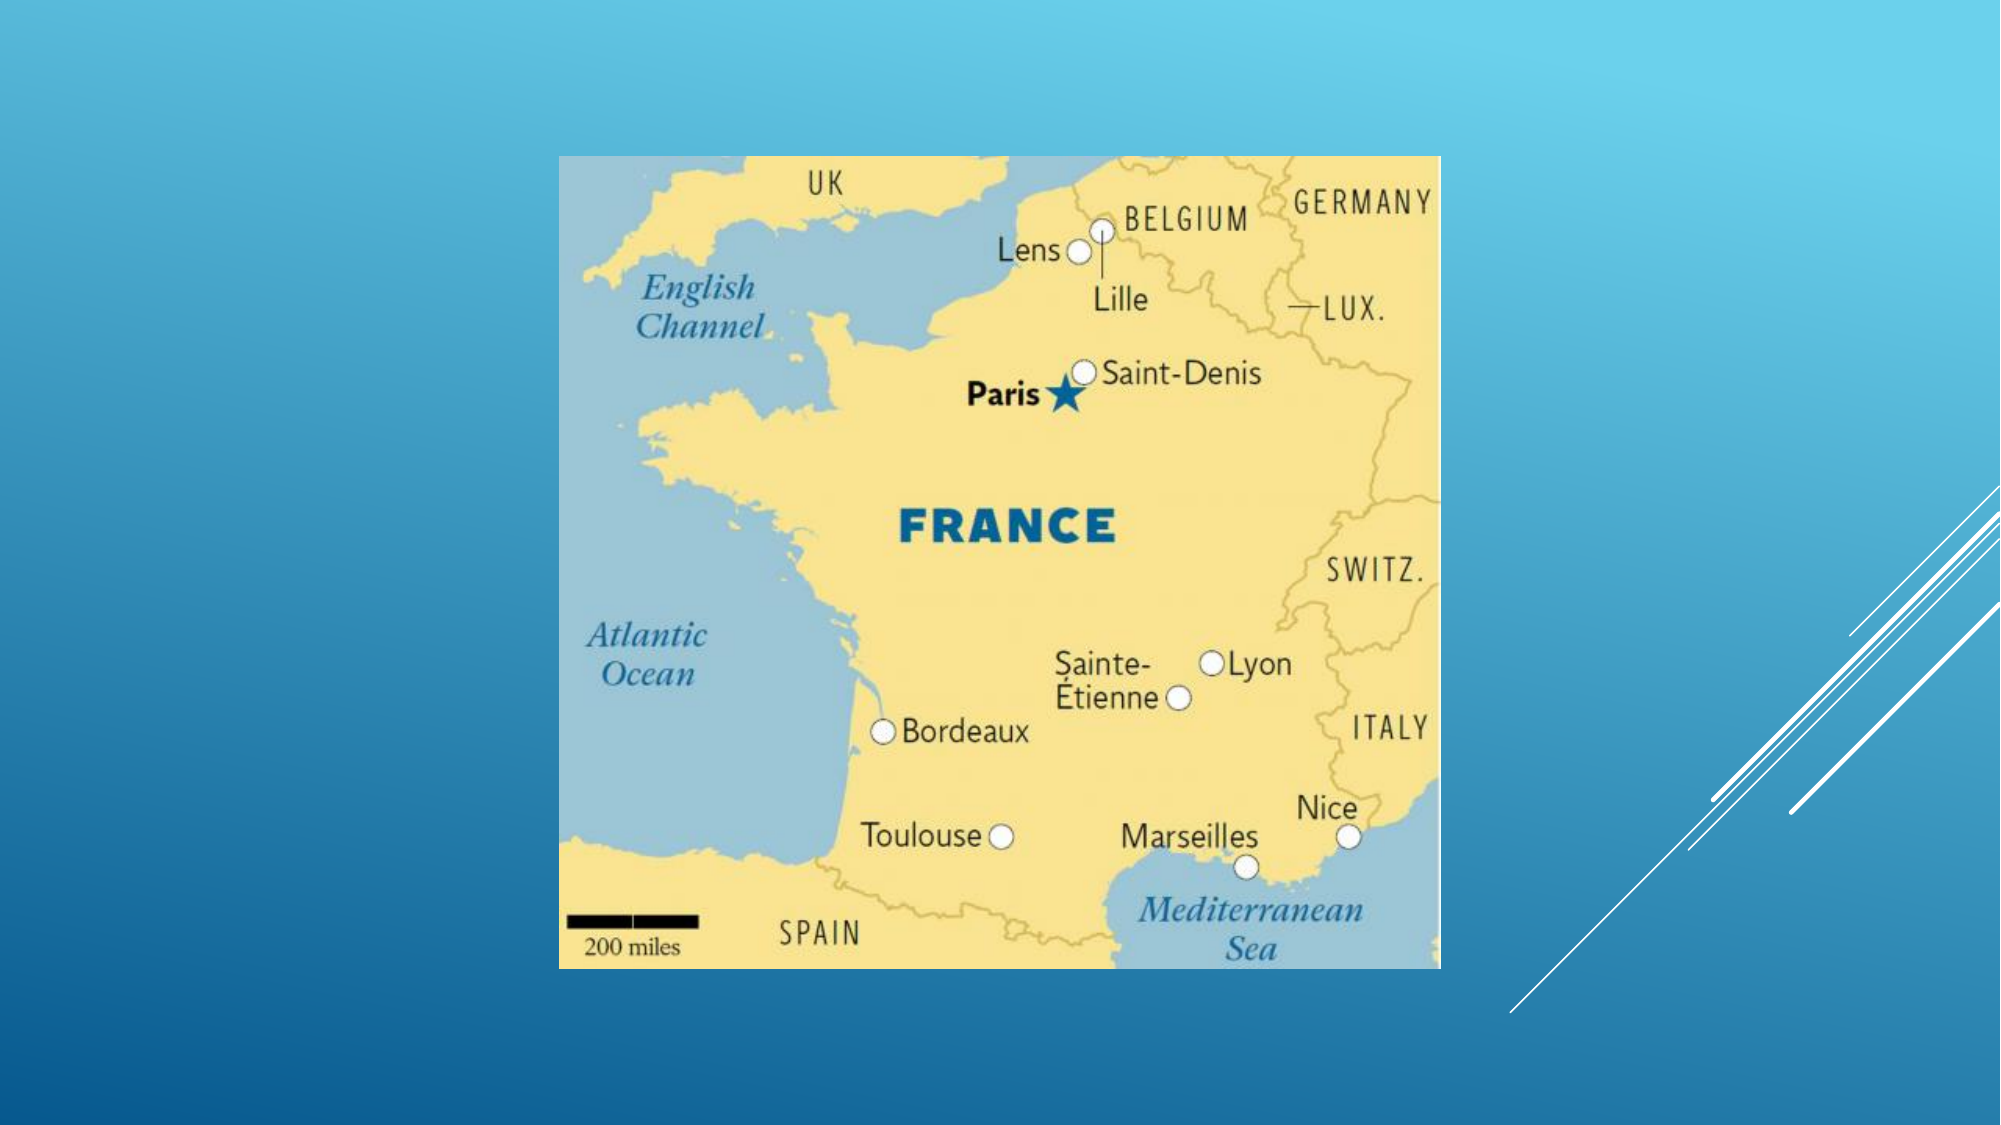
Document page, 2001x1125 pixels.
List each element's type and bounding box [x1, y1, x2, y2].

picture [559, 155, 1441, 969]
